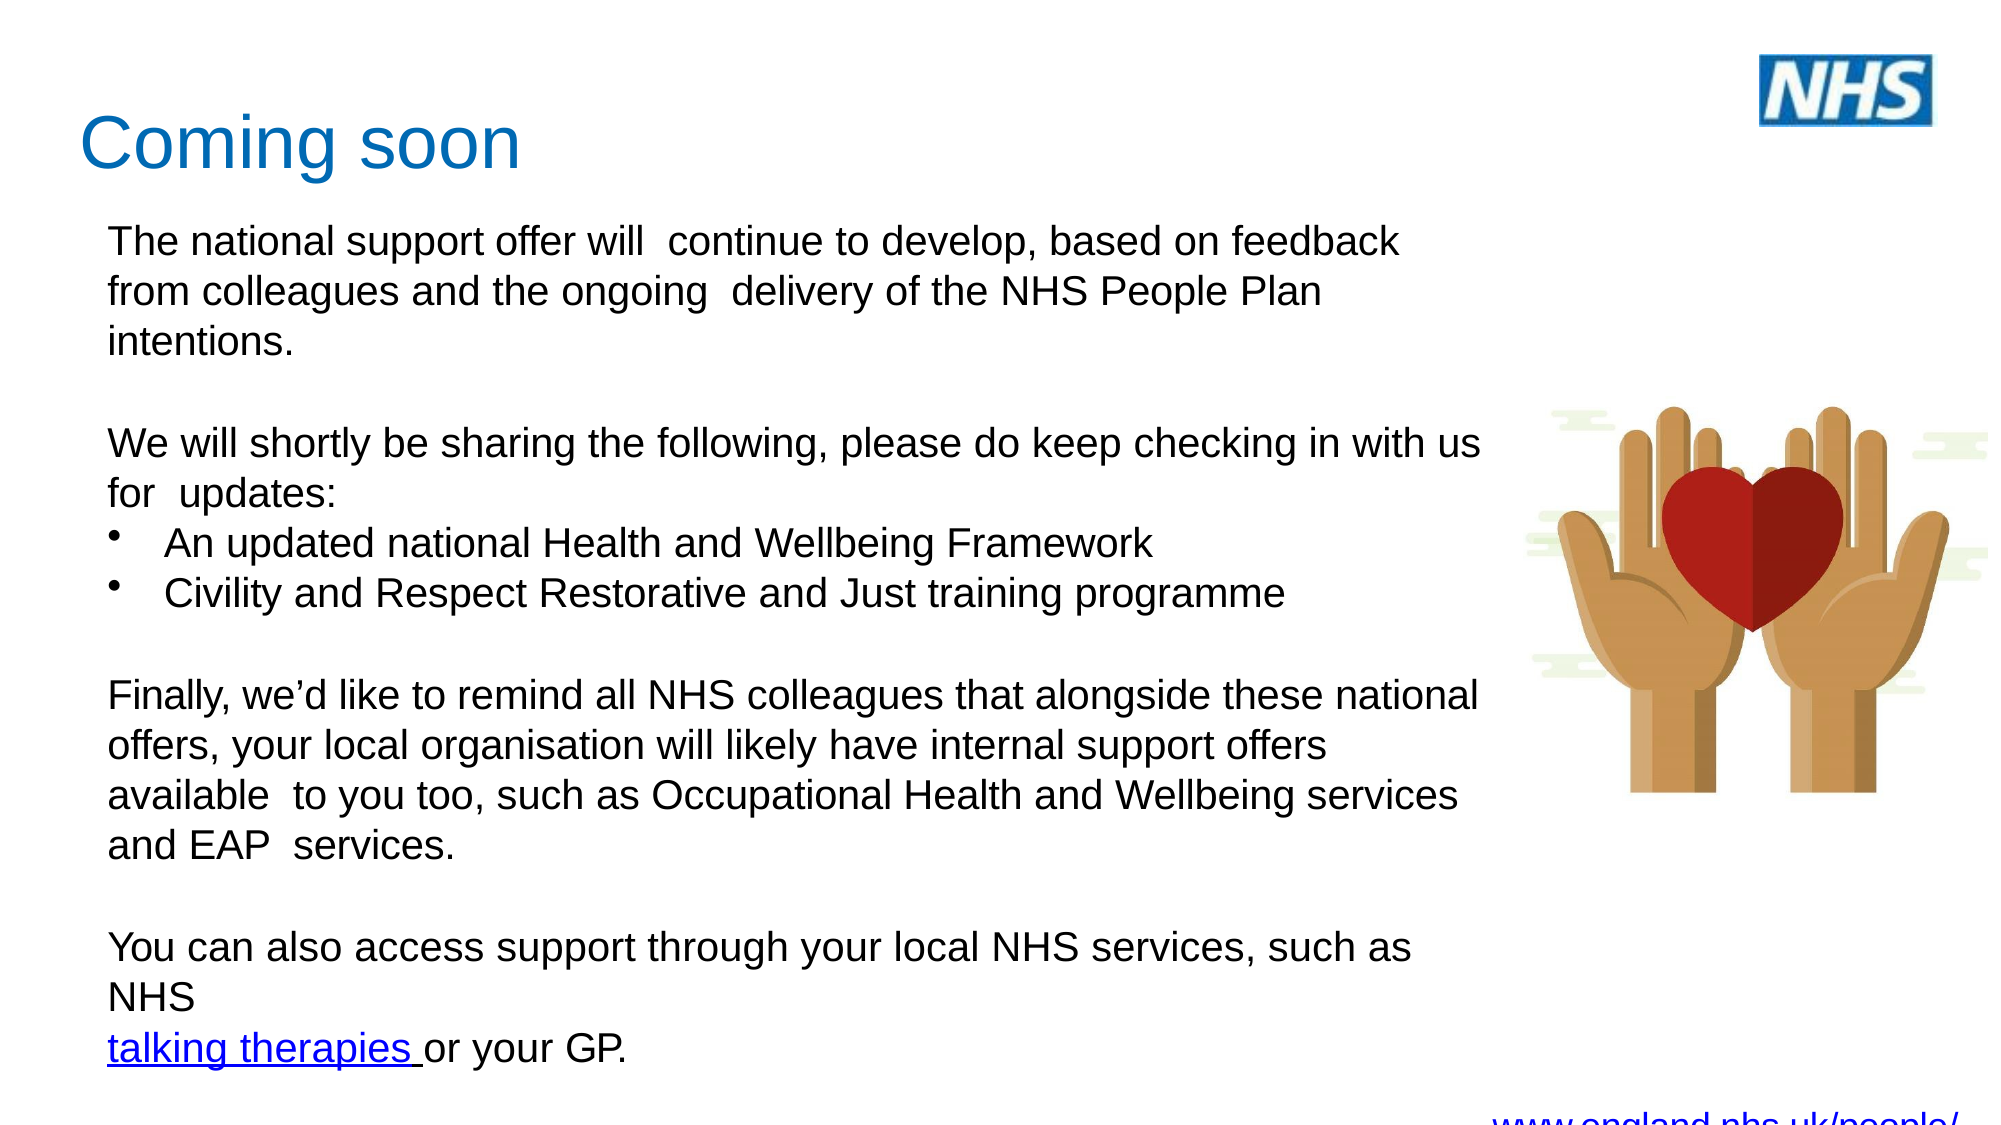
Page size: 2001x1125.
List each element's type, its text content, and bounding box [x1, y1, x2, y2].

text_box The national support offer will continue to develop, based on feedback from colleagues and the ongoing delivery of the NHS People Plan intentions. We will shortly be sharing the following, please do keep checking in with us for updates: An updated national Health and Wellbeing Framework Civility and Respect Restorative and Just training programme Finally, we’d like to remind all NHS colleagues that alongside these national offers, your local organisation will likely have internal support offers available to you too, such as Occupational Health and Wellbeing services and EAP services. You can also access support through your local NHS services, such as NHS talking therapies or your GP. www.england.nhs.uk/people/ [105, 211, 1960, 1125]
title Coming soon [77, 91, 791, 282]
picture [1523, 396, 1988, 801]
picture [1759, 54, 1938, 127]
